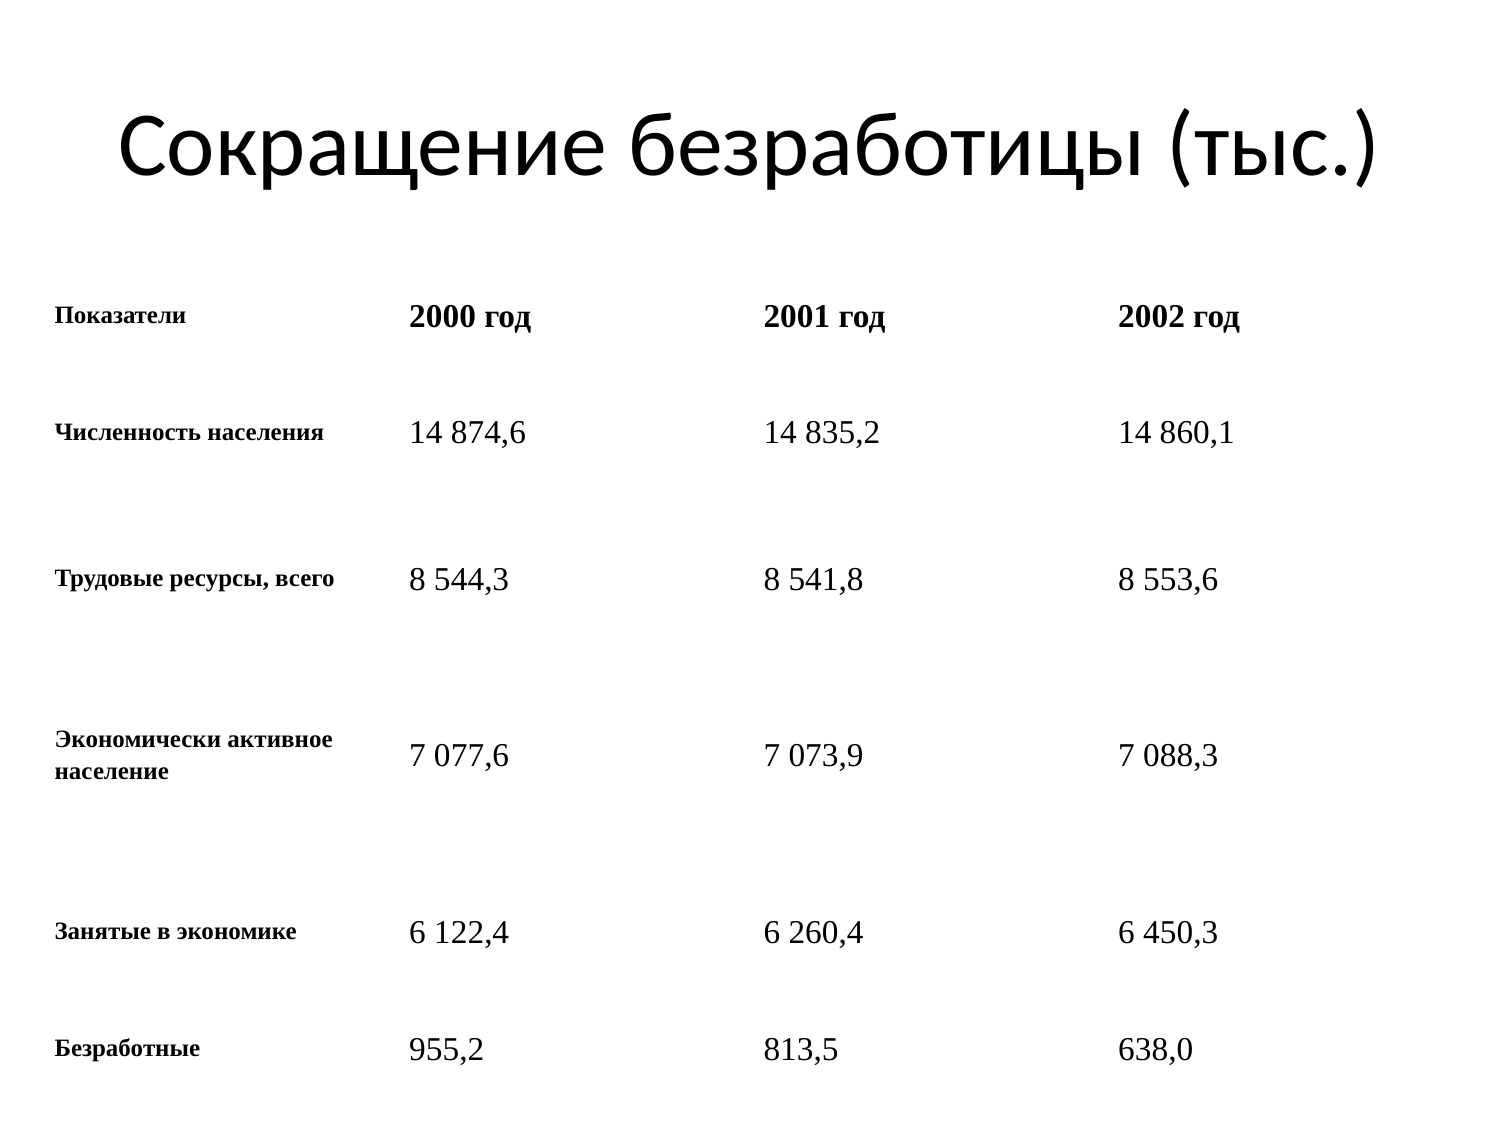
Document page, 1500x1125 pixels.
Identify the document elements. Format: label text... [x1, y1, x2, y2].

table_header 2000 год [401, 270, 756, 356]
table_cell 14 874,6 [401, 356, 756, 503]
title Сокращение безработицы (тыс.) [75, 45, 1425, 233]
table_cell 8 553,6 [1110, 503, 1465, 650]
table_cell 6 260,4 [756, 856, 1110, 1003]
table_cell Занятые в экономике [47, 856, 401, 1003]
table_header Показатели [47, 270, 401, 356]
table_cell 813,5 [756, 1003, 1110, 1090]
table_cell 6 450,3 [1110, 856, 1465, 1003]
table_cell 955,2 [401, 1003, 756, 1090]
table_cell 6 122,4 [401, 856, 756, 1003]
table_cell 7 073,9 [756, 650, 1110, 856]
table_cell 14 860,1 [1110, 356, 1465, 503]
table_cell Трудовые ресурсы, всего [47, 503, 401, 650]
table_cell 7 088,3 [1110, 650, 1465, 856]
table_cell 8 544,3 [401, 503, 756, 650]
table_cell 638,0 [1110, 1003, 1465, 1090]
table_cell 7 077,6 [401, 650, 756, 856]
table_cell Безработные [47, 1003, 401, 1090]
table_header 2002 год [1110, 270, 1465, 356]
table_cell Численность населения [47, 356, 401, 503]
table_cell Экономически активное население [47, 650, 401, 856]
table_header 2001 год [756, 270, 1110, 356]
table_cell 8 541,8 [756, 503, 1110, 650]
table_cell 14 835,2 [756, 356, 1110, 503]
